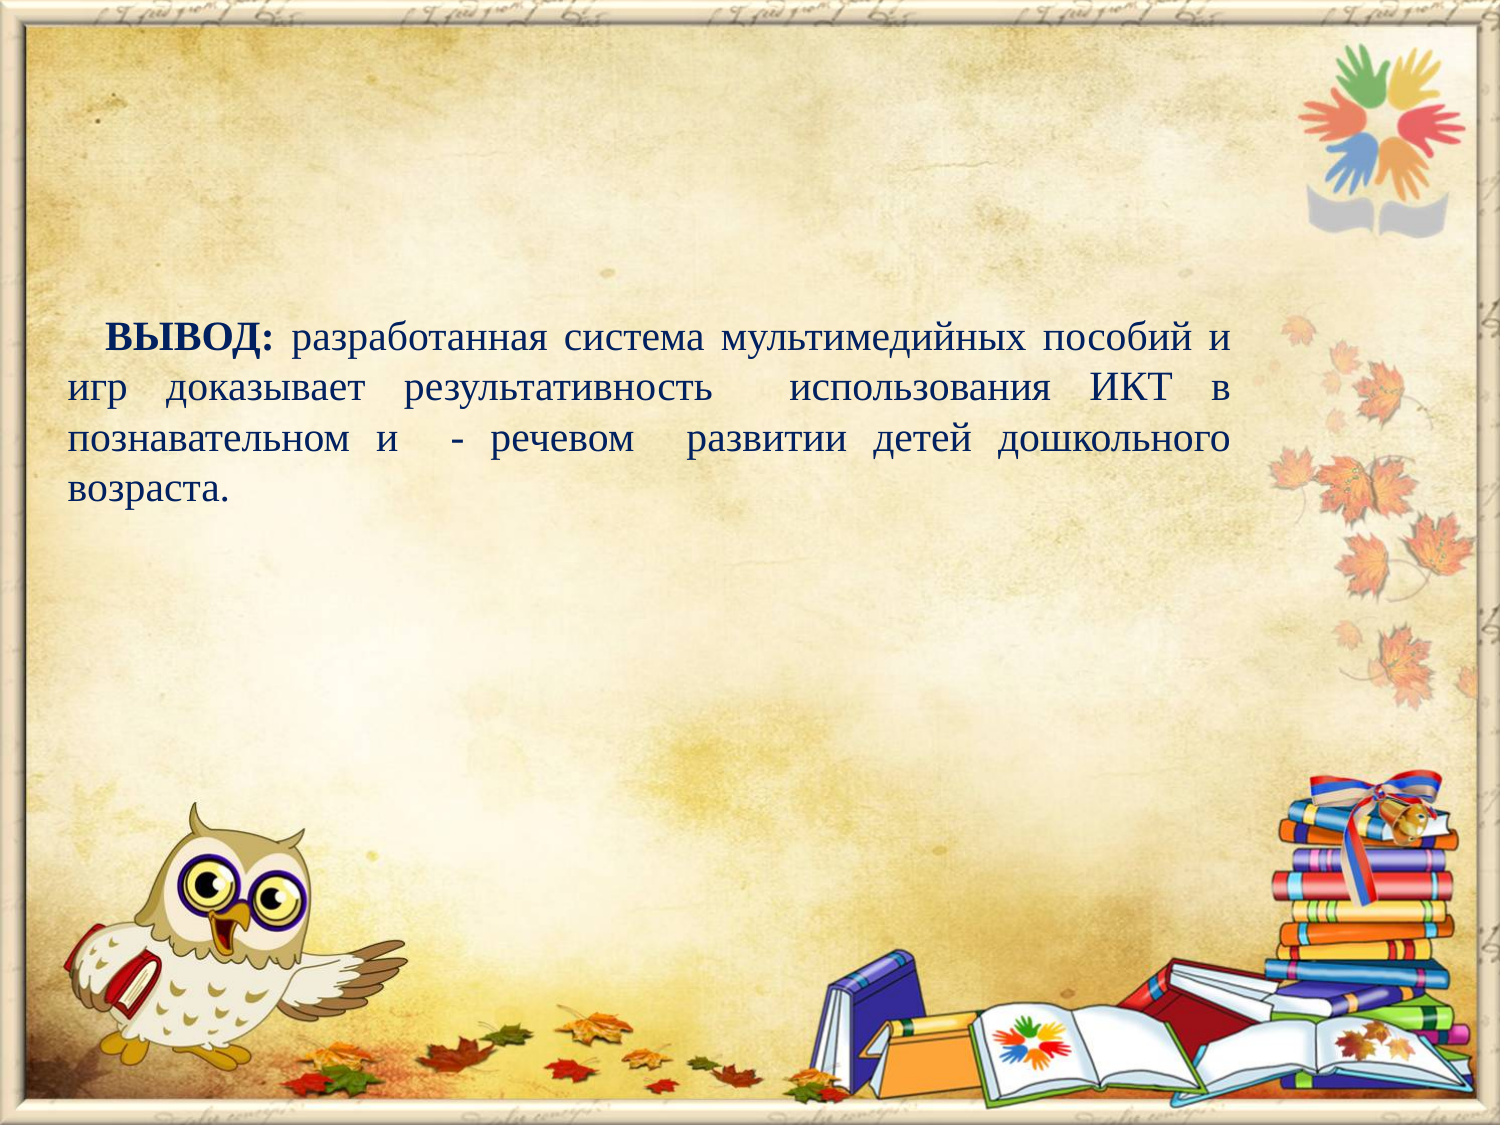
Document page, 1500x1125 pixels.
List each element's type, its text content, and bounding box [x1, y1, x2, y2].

picture [0, 0, 1500, 1125]
text_box ВЫВОД: разработанная система мультимедийных пособий и игр доказывает результативность использования ИКТ в познавательном и - речевом развитии детей дошкольного возраста. [53, 101, 1247, 517]
